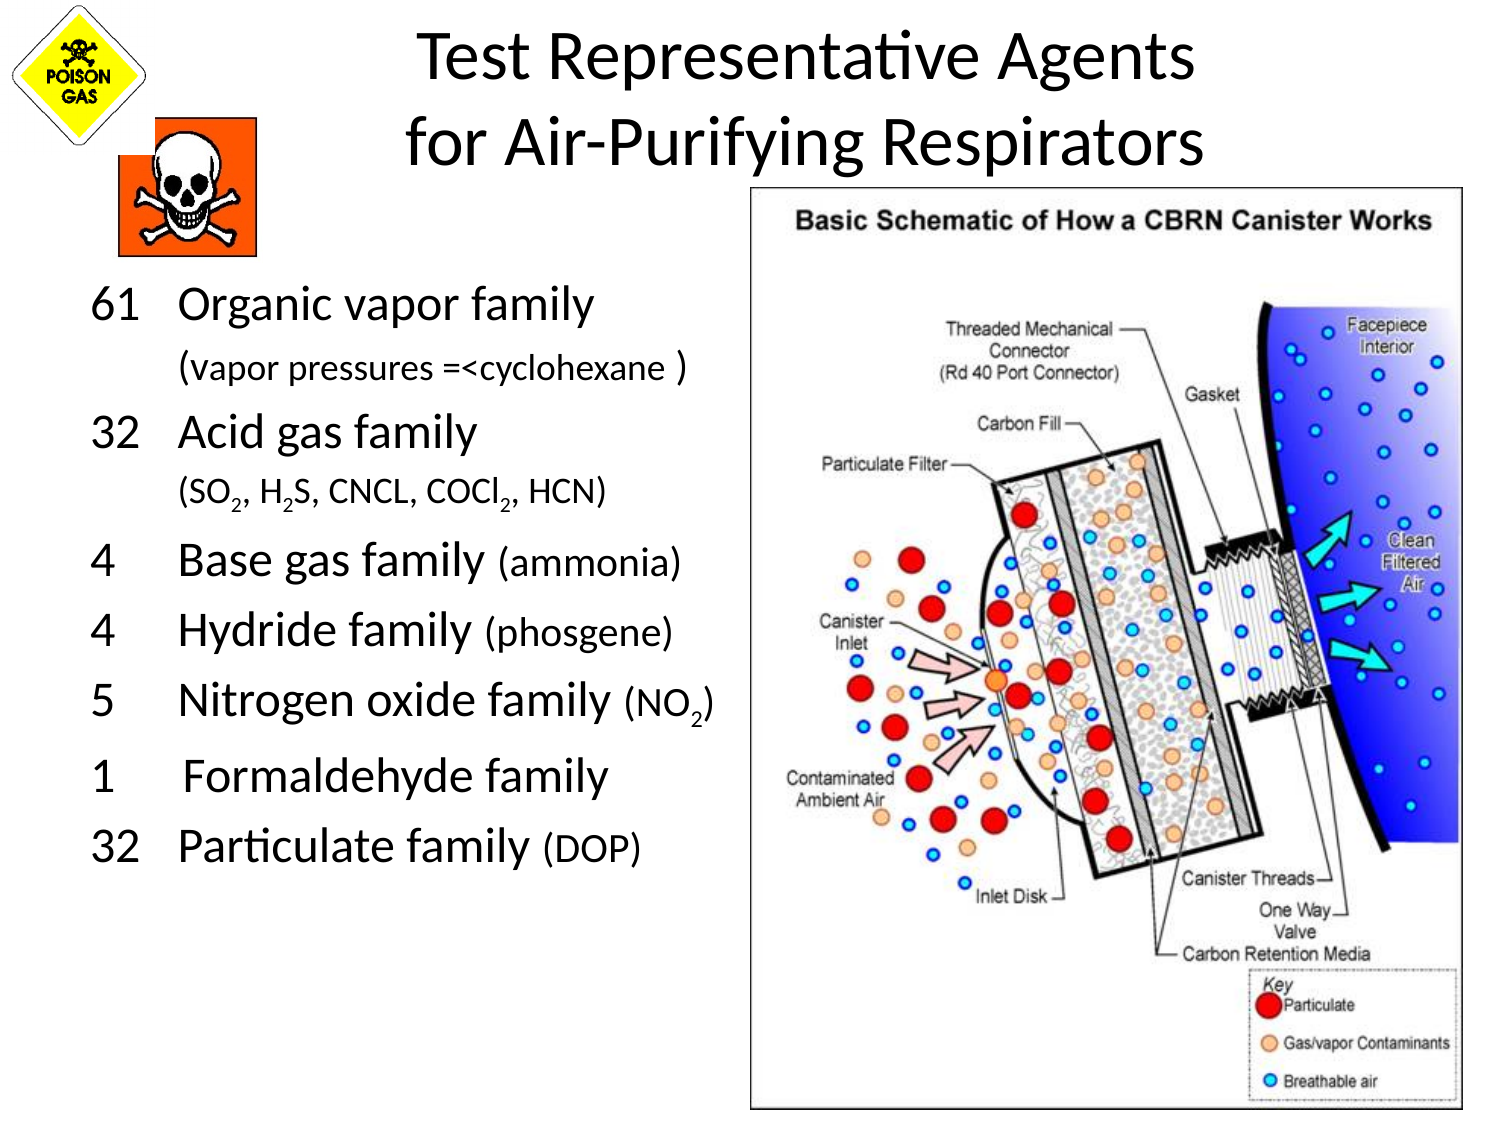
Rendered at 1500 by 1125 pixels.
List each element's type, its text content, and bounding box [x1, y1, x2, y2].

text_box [0, 0, 263, 263]
title Test Representative Agents for Air-Purifying Respirators [263, 0, 1500, 188]
list 61 Organic vapor family (vapor pressures =<cyclohexane ) 32 Acid gas family (SO2, H2S, CNCL, COCl2, HCN) 4 Base gas family (ammonia) 4 Hydride family (phosgene) 5 Nitrogen oxide family (NO2) 1 Formaldehyde family 32 Particulate family (DOP) [0, 262, 744, 1063]
picture [749, 187, 1463, 1110]
